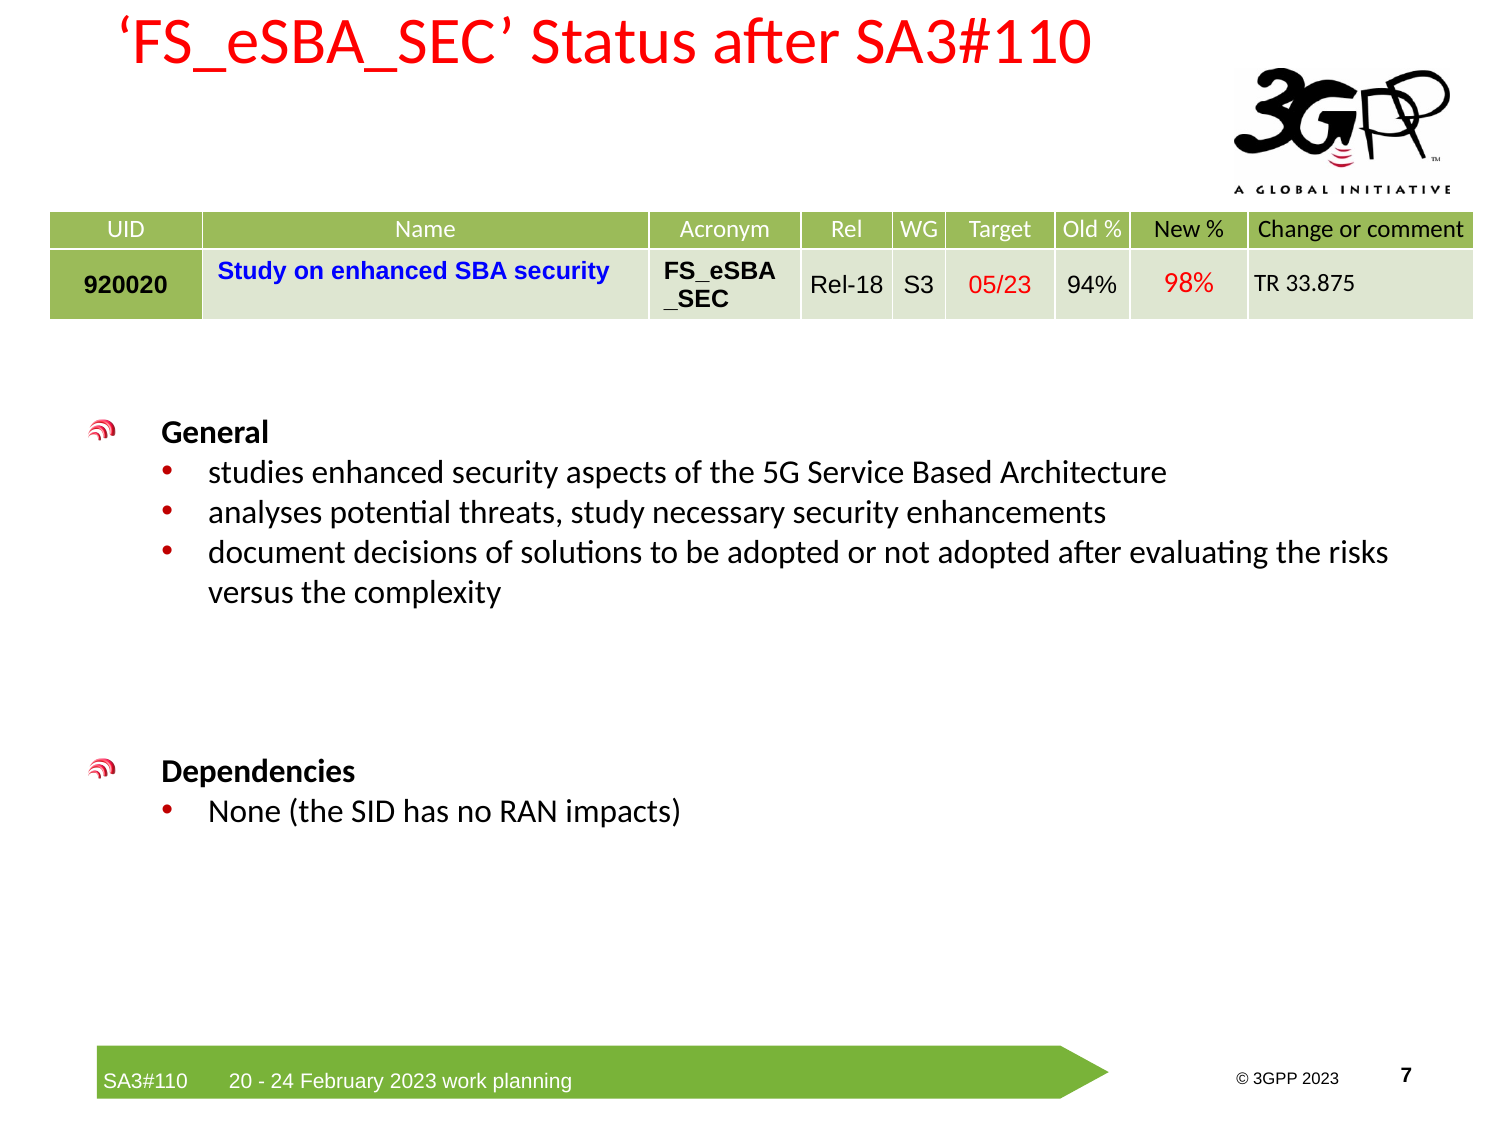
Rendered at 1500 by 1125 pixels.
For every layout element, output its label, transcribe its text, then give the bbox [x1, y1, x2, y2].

table_cell Rel-18 [802, 250, 892, 319]
picture [86, 757, 110, 781]
table_header Target [946, 212, 1054, 248]
table_header New % [1131, 212, 1247, 248]
title ‘FS_eSBA_SEC’ Status after SA3#110 [59, 0, 1180, 111]
list General studies enhanced security aspects of the 5G Service Based Architecture analyses potential threats, study necessary security enhancements document decisions of solutions to be adopted or not adopted after evaluating the risks versus the complexity Dependencies None (the SID has no RAN impacts) [71, 403, 1475, 986]
table_cell S3 [893, 250, 945, 319]
table_cell 05/23 [946, 250, 1054, 319]
table_header Rel [802, 212, 892, 248]
table_header Name [203, 212, 648, 248]
table_header Change or comment [1249, 212, 1473, 248]
table_cell 920020 [50, 250, 202, 319]
table_header Acronym [650, 212, 800, 248]
table_cell FS_eSBA_SEC [650, 250, 800, 319]
picture [1234, 68, 1450, 194]
picture [86, 418, 110, 443]
table_cell 94% [1056, 250, 1129, 319]
table_cell 98% [1131, 250, 1247, 319]
table_header Old % [1056, 212, 1129, 248]
table_header UID [50, 212, 202, 248]
table_cell Study on enhanced SBA security [203, 250, 648, 319]
table_cell TR 33.875 [1249, 250, 1473, 319]
table_header WG [893, 212, 945, 248]
